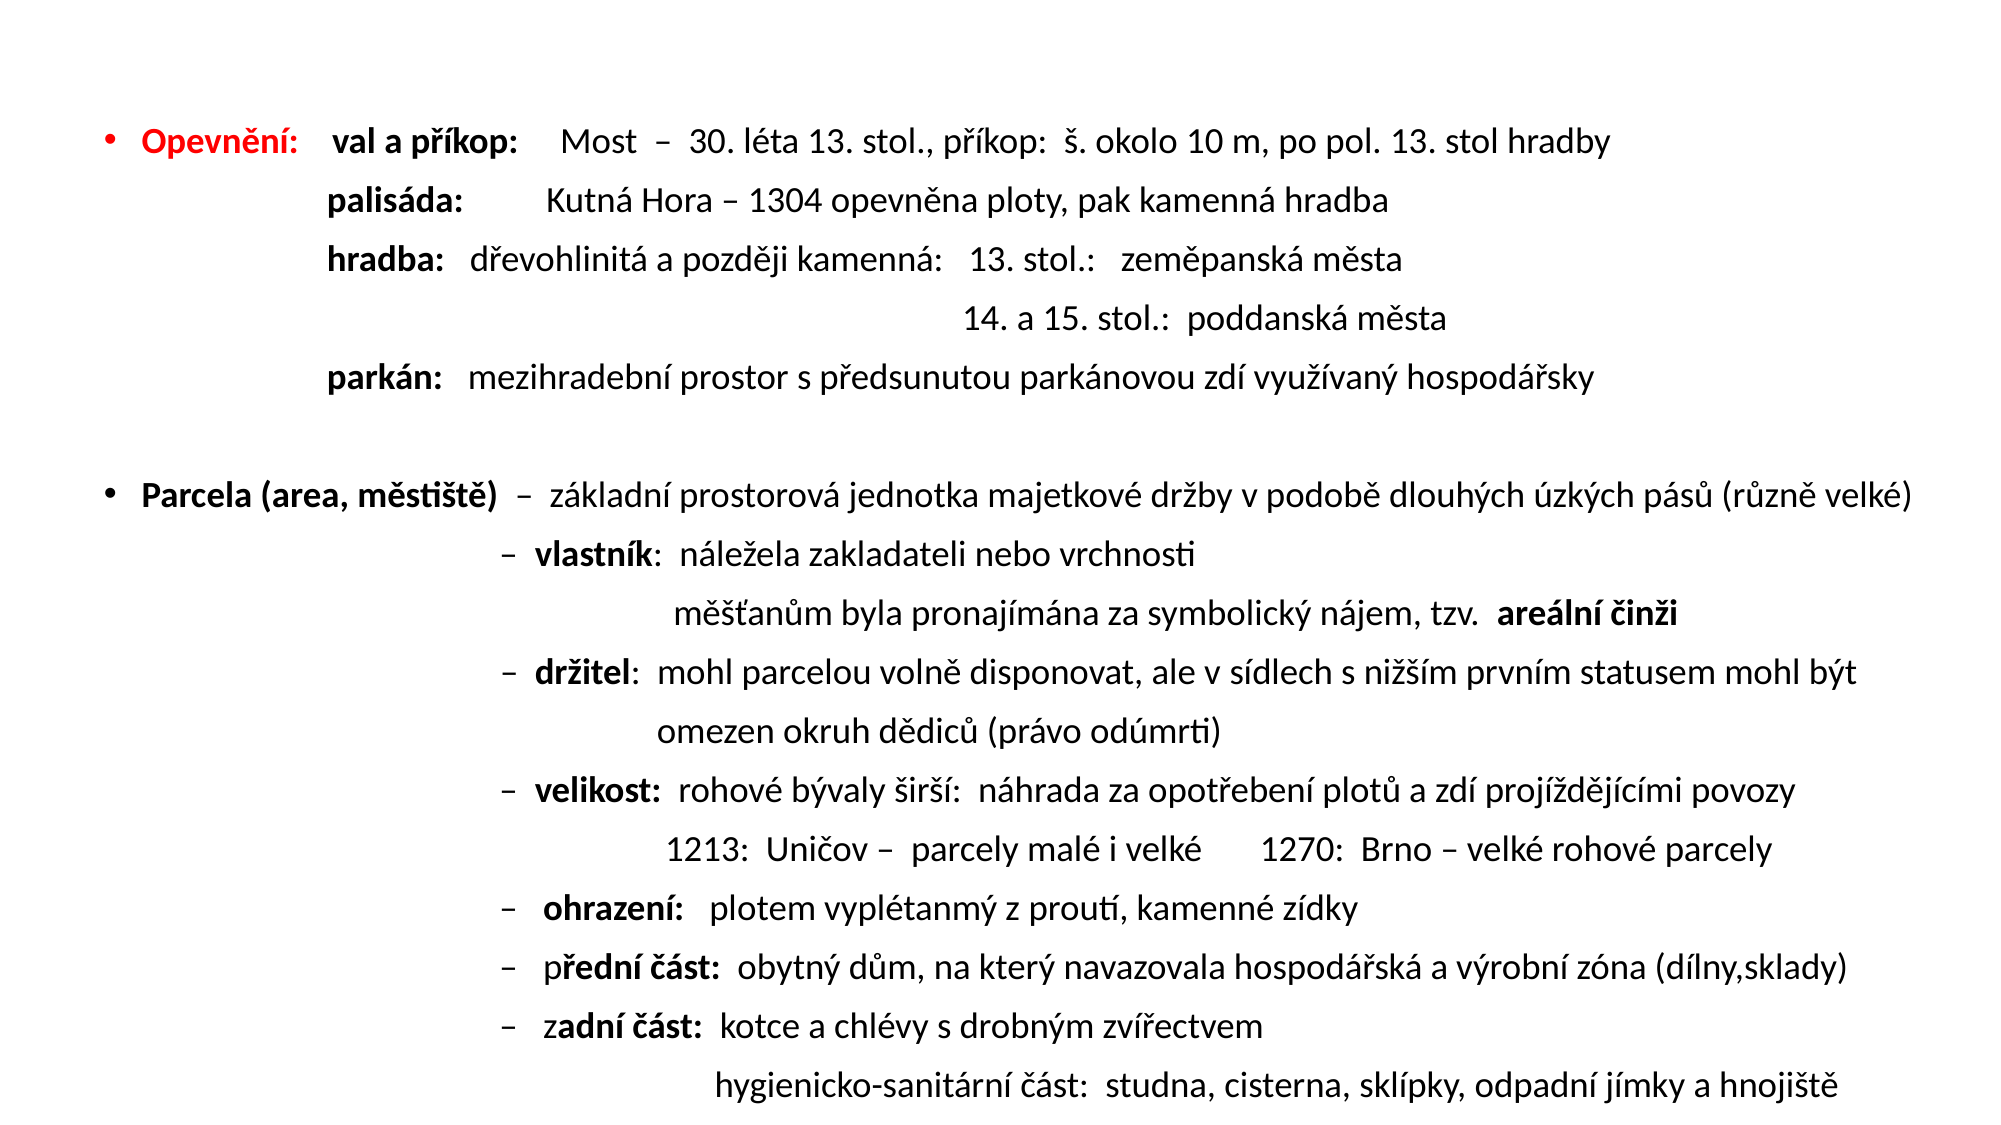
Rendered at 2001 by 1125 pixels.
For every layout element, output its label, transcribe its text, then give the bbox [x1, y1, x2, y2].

list Opevnění: val a příkop: Most – 30. léta 13. stol., příkop: š. okolo 10 m, po pol. 13. stol hradby palisáda: Kutná Hora – 1304 opevněna ploty, pak kamenná hradba hradba: dřevohlinitá a později kamenná: 13. stol.: zeměpanská města 14. a 15. stol.: poddanská města parkán: mezihradební prostor s předsunutou parkánovou zdí využívaný hospodářsky Parcela (area, městiště) – základní prostorová jednotka majetkové držby v podobě dlouhých úzkých pásů (různě velké) – vlastník: náležela zakladateli nebo vrchnosti měšťanům byla pronajímána za symbolický nájem, tzv. areální činži – držitel: mohl parcelou volně disponovat, ale v sídlech s nižším prvním statusem mohl být omezen okruh dědiců (právo odúmrti) – velikost: rohové bývaly širší: náhrada za opotřebení plotů a zdí projíždějícími povozy 1213: Uničov – parcely malé i velké 1270: Brno – velké rohové parcely – ohrazení: plotem vyplétanmý z proutí, kamenné zídky – přední část: obytný dům, na který navazovala hospodářská a výrobní zóna (dílny,sklady) – zadní část: kotce a chlévy s drobným zvířectvem hygienicko-sanitární část: studna, cisterna, sklípky, odpadní jímky a hnojiště [89, 114, 2000, 1125]
